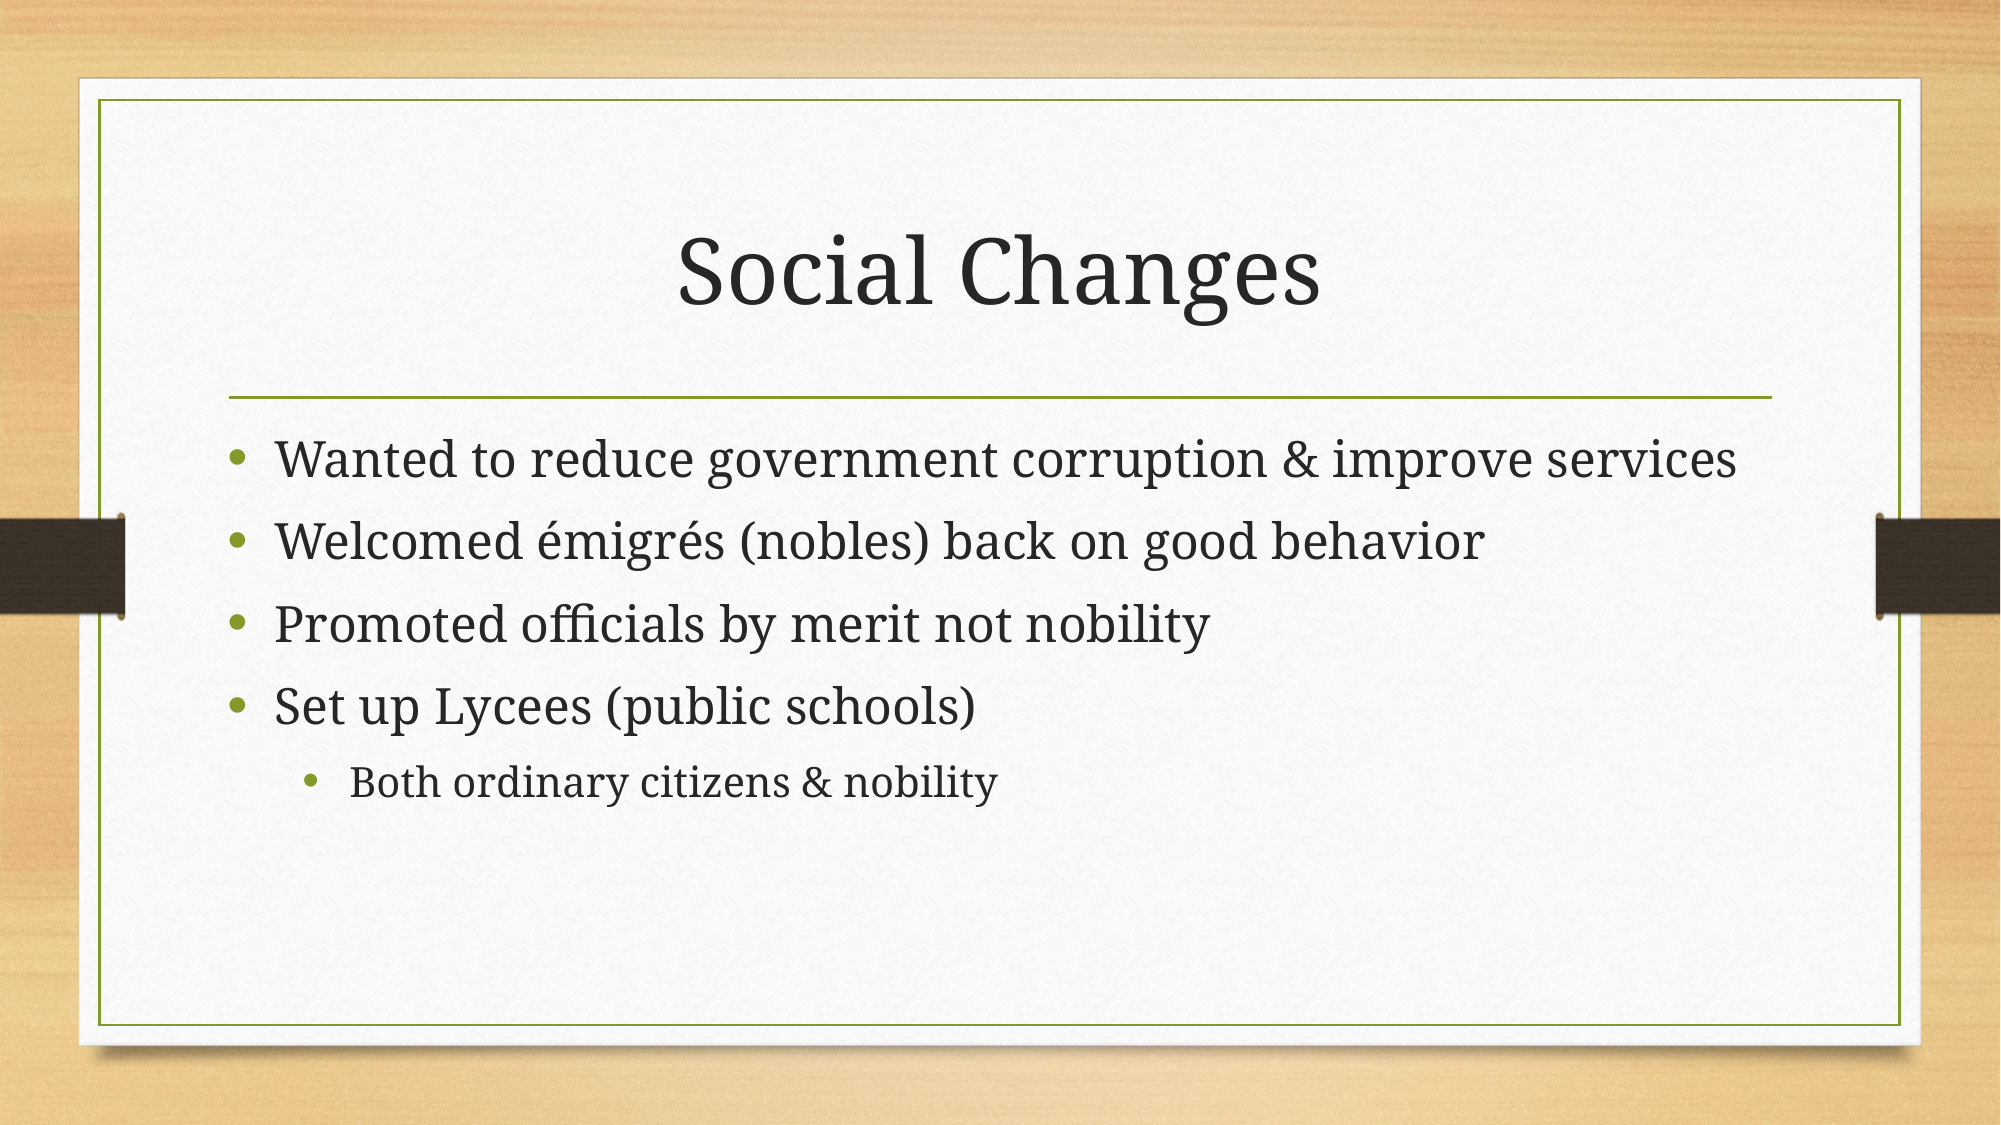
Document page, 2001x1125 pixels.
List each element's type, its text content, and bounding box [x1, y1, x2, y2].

list Wanted to reduce government corruption & improve services Welcomed émigrés (nobles) back on good behavior Promoted officials by merit not nobility Set up Lycees (public schools) Both ordinary citizens & nobility [212, 419, 1788, 964]
picture [0, 0, 2001, 1125]
title Social Changes [212, 161, 1788, 375]
